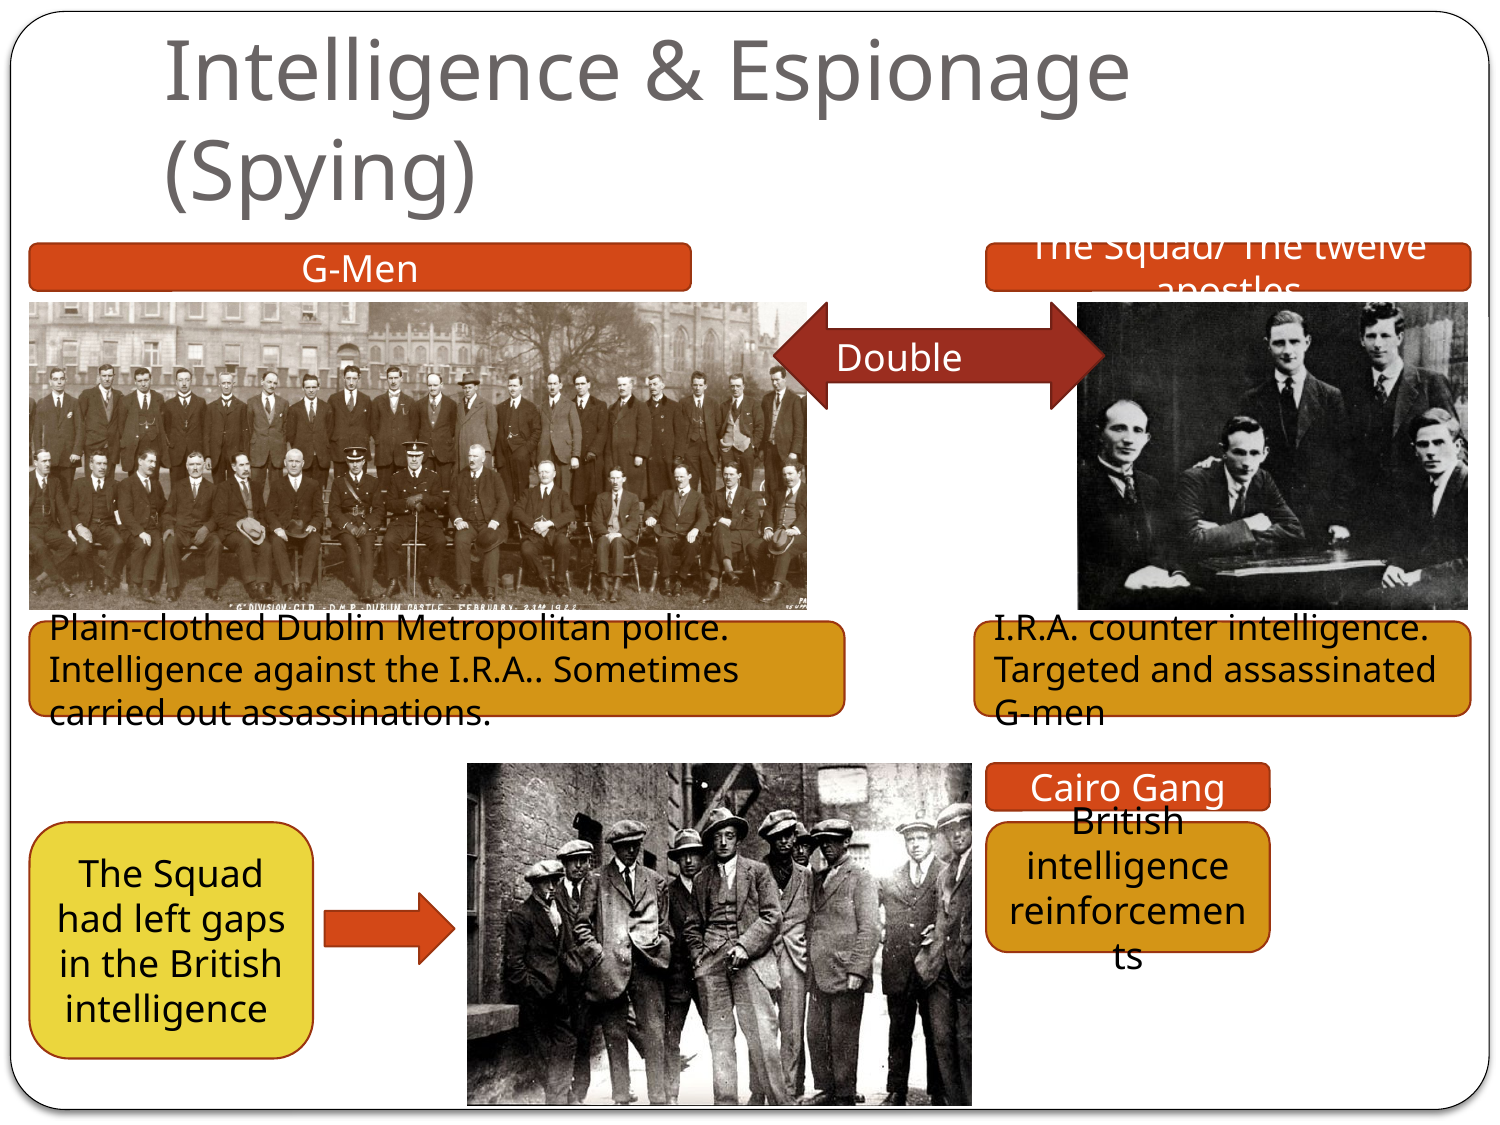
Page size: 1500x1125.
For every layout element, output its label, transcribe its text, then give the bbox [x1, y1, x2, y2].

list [466, 763, 973, 1107]
text_box I.R.A. counter intelligence. Targeted and assassinated G-men [973, 620, 1472, 718]
picture [29, 302, 808, 611]
text_box Double Agents [820, 326, 1057, 431]
text_box British intelligence reinforcements [985, 821, 1271, 954]
title Intelligence & Espionage (Spying) [150, 45, 1425, 233]
text_box Cairo Gang [985, 762, 1271, 812]
picture [1076, 302, 1468, 611]
text_box [1050, 301, 1071, 405]
text_box [323, 892, 456, 966]
text_box G-Men [28, 242, 692, 292]
text_box The Squad/ The twelve apostles [985, 242, 1472, 292]
text_box Plain-clothed Dublin Metropolitan police. Intelligence against the I.R.A.. Sometimes carried out assassinations. [28, 620, 846, 718]
text_box [811, 301, 828, 404]
text_box The Squad had left gaps in the British intelligence [28, 821, 315, 1060]
